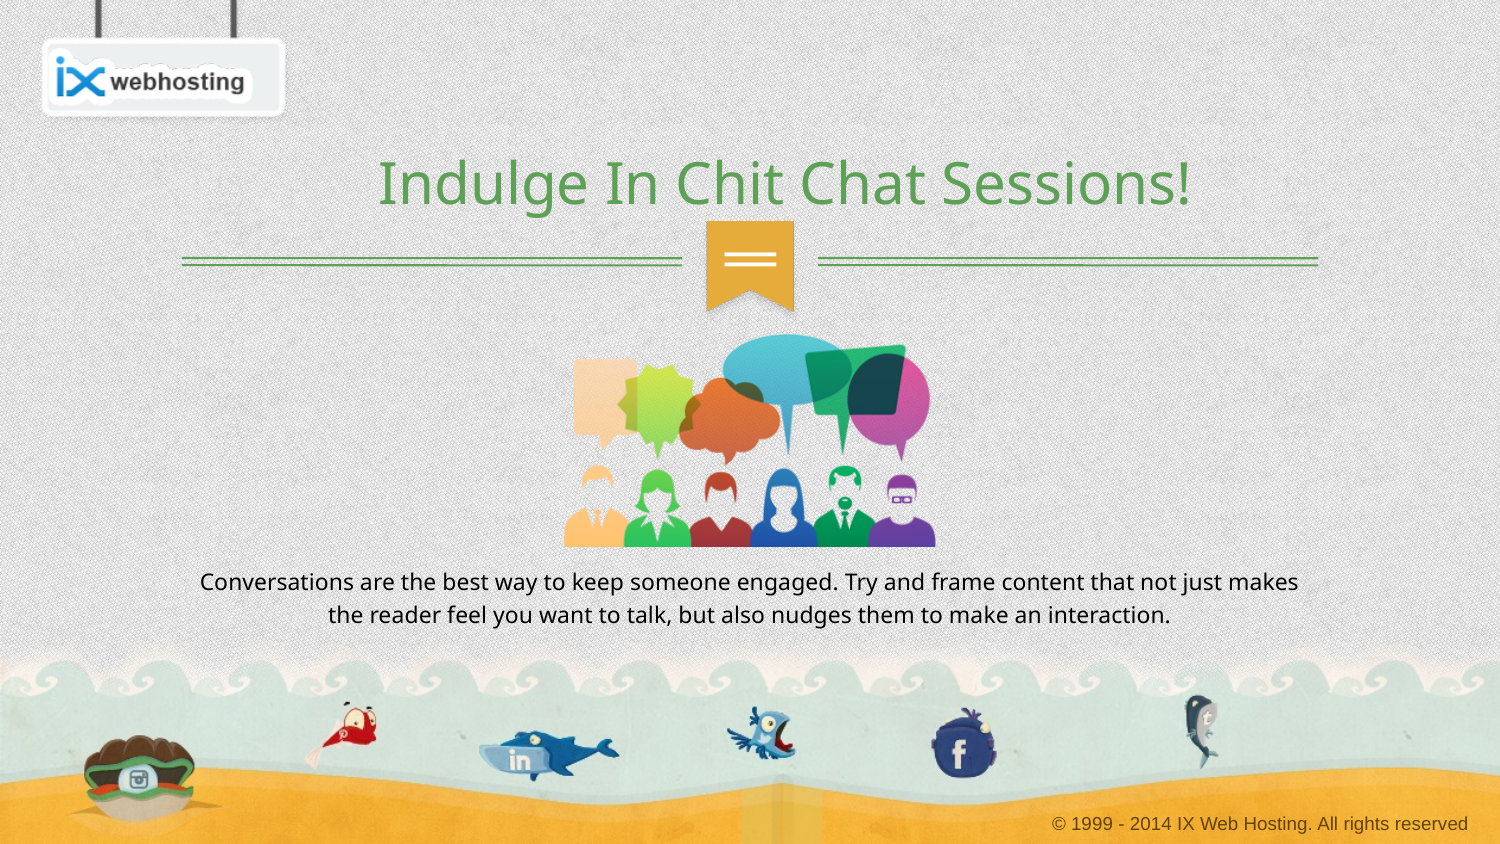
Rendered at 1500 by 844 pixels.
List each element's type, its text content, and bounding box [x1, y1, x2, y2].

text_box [181, 221, 1319, 323]
text_box Conversations are the best way to keep someone engaged. Try and frame content that not just makes the reader feel you want to talk, but also nudges them to make an interaction. [168, 554, 1332, 636]
text_box Indulge In Chit Chat Sessions! [364, 138, 1300, 220]
text_box © 1999 - 2014 IX Web Hosting. All rights reserved [1037, 804, 1500, 842]
picture [0, 0, 1500, 844]
